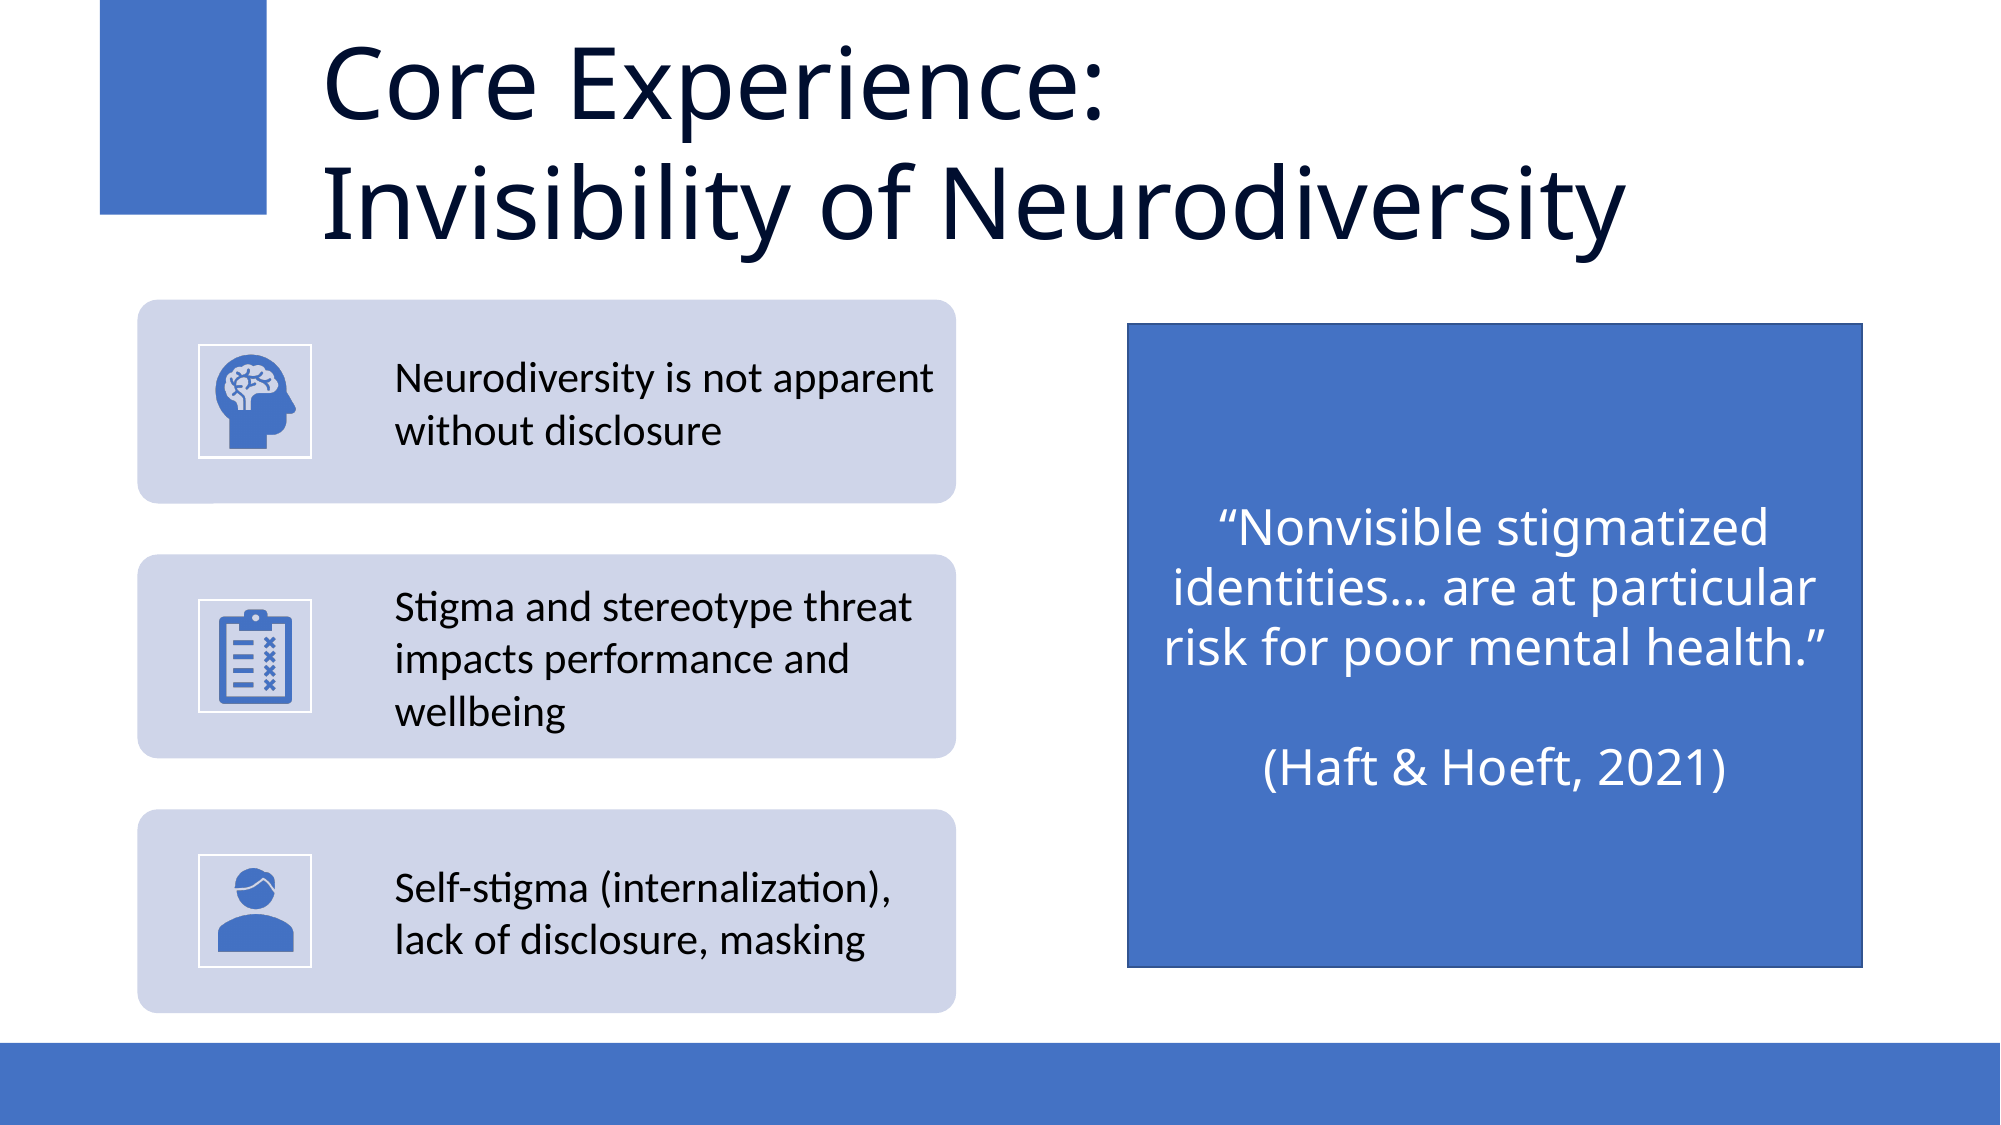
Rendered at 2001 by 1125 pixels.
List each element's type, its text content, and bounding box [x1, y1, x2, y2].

text_box [0, 1042, 2000, 1125]
text_box “Nonvisible stigmatized identities… are at particular risk for poor mental health.” (Haft & Hoeft, 2021) [1127, 323, 1863, 968]
text_box [99, 0, 267, 215]
title Core Experience: Invisibility of Neurodiversity [319, 19, 1936, 260]
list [137, 299, 957, 1014]
